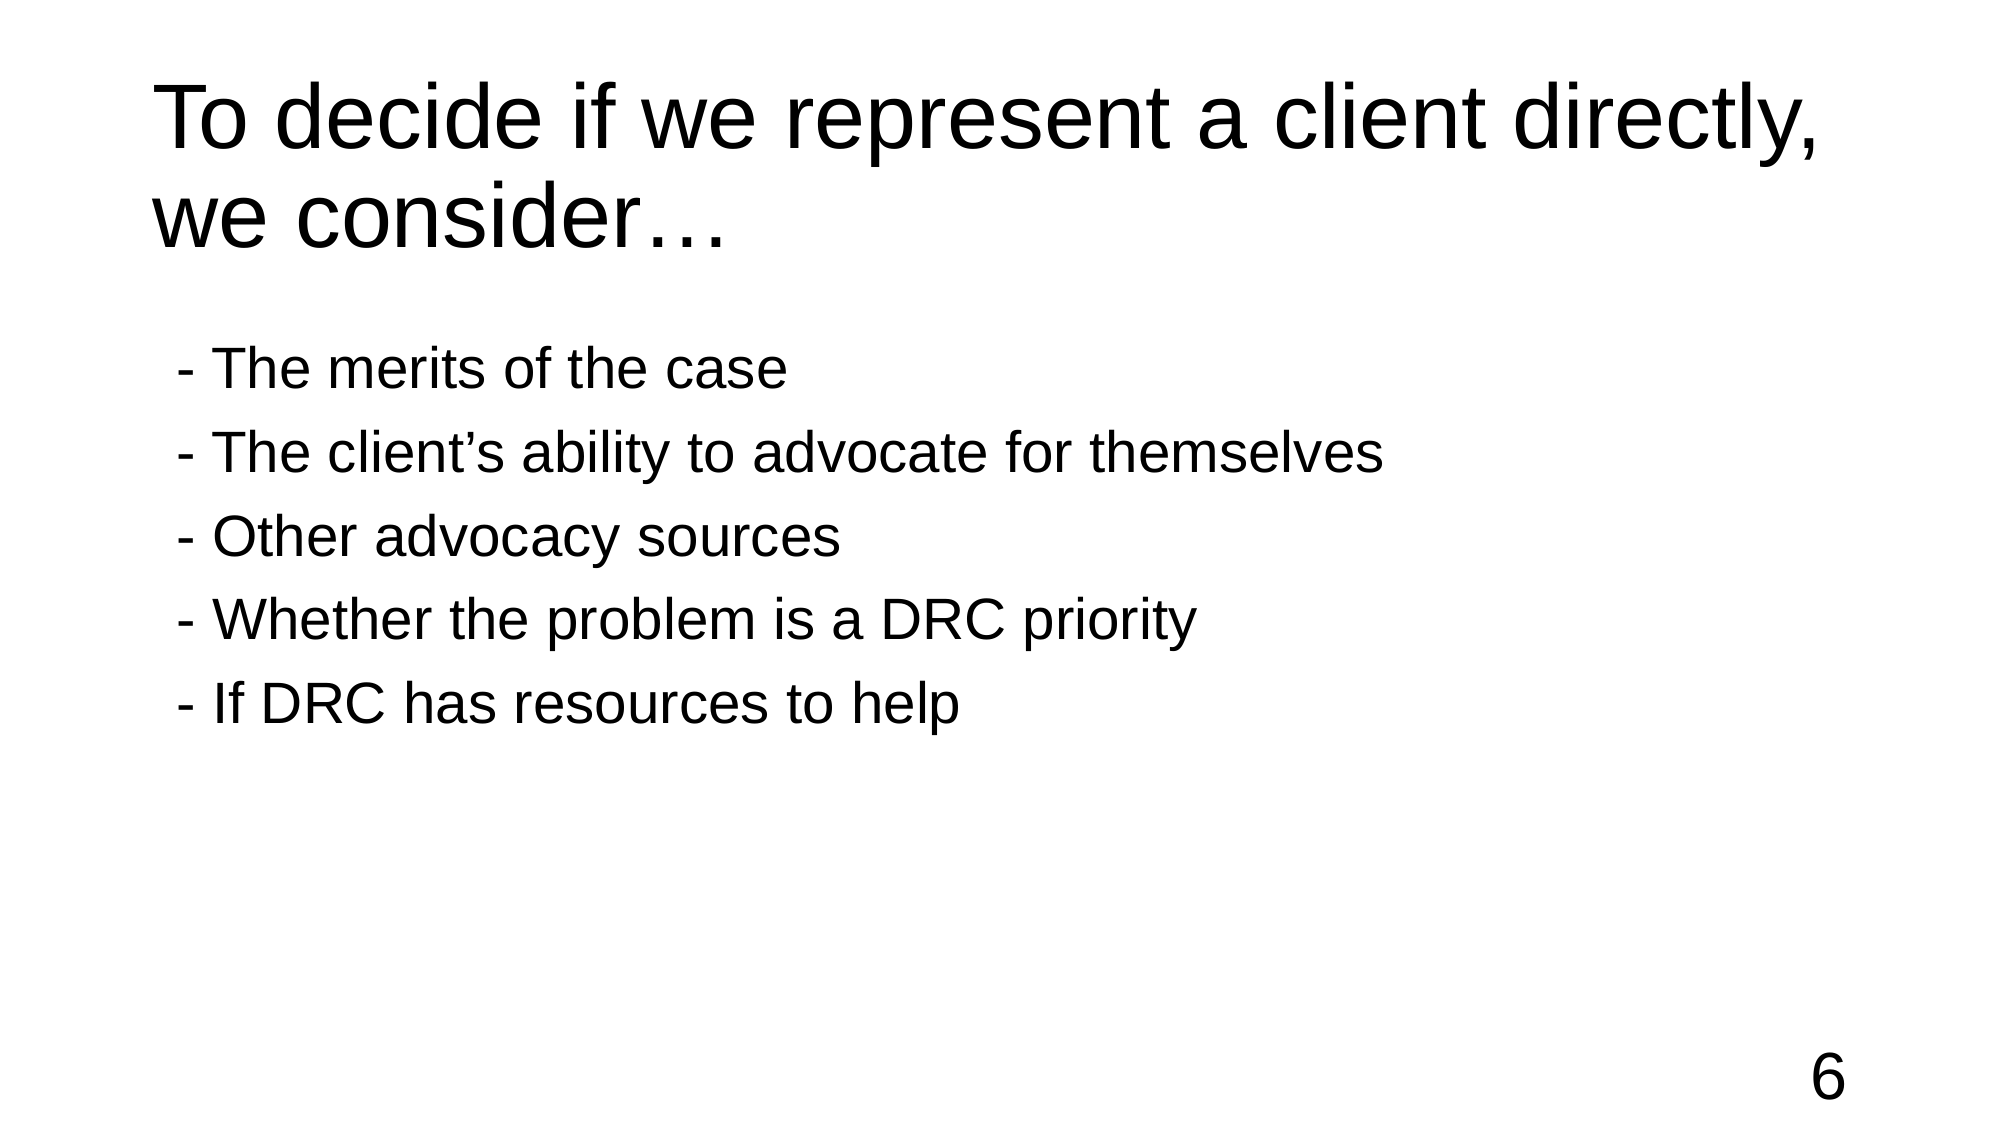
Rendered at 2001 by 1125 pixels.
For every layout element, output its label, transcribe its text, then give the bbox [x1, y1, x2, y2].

slide_number 6 [1412, 1042, 1863, 1103]
list - The merits of the case - The client’s ability to advocate for themselves - Other advocacy sources - Whether the problem is a DRC priority - If DRC has resources to help [161, 330, 1535, 1045]
title To decide if we represent a client directly, we consider… [137, 59, 1863, 278]
